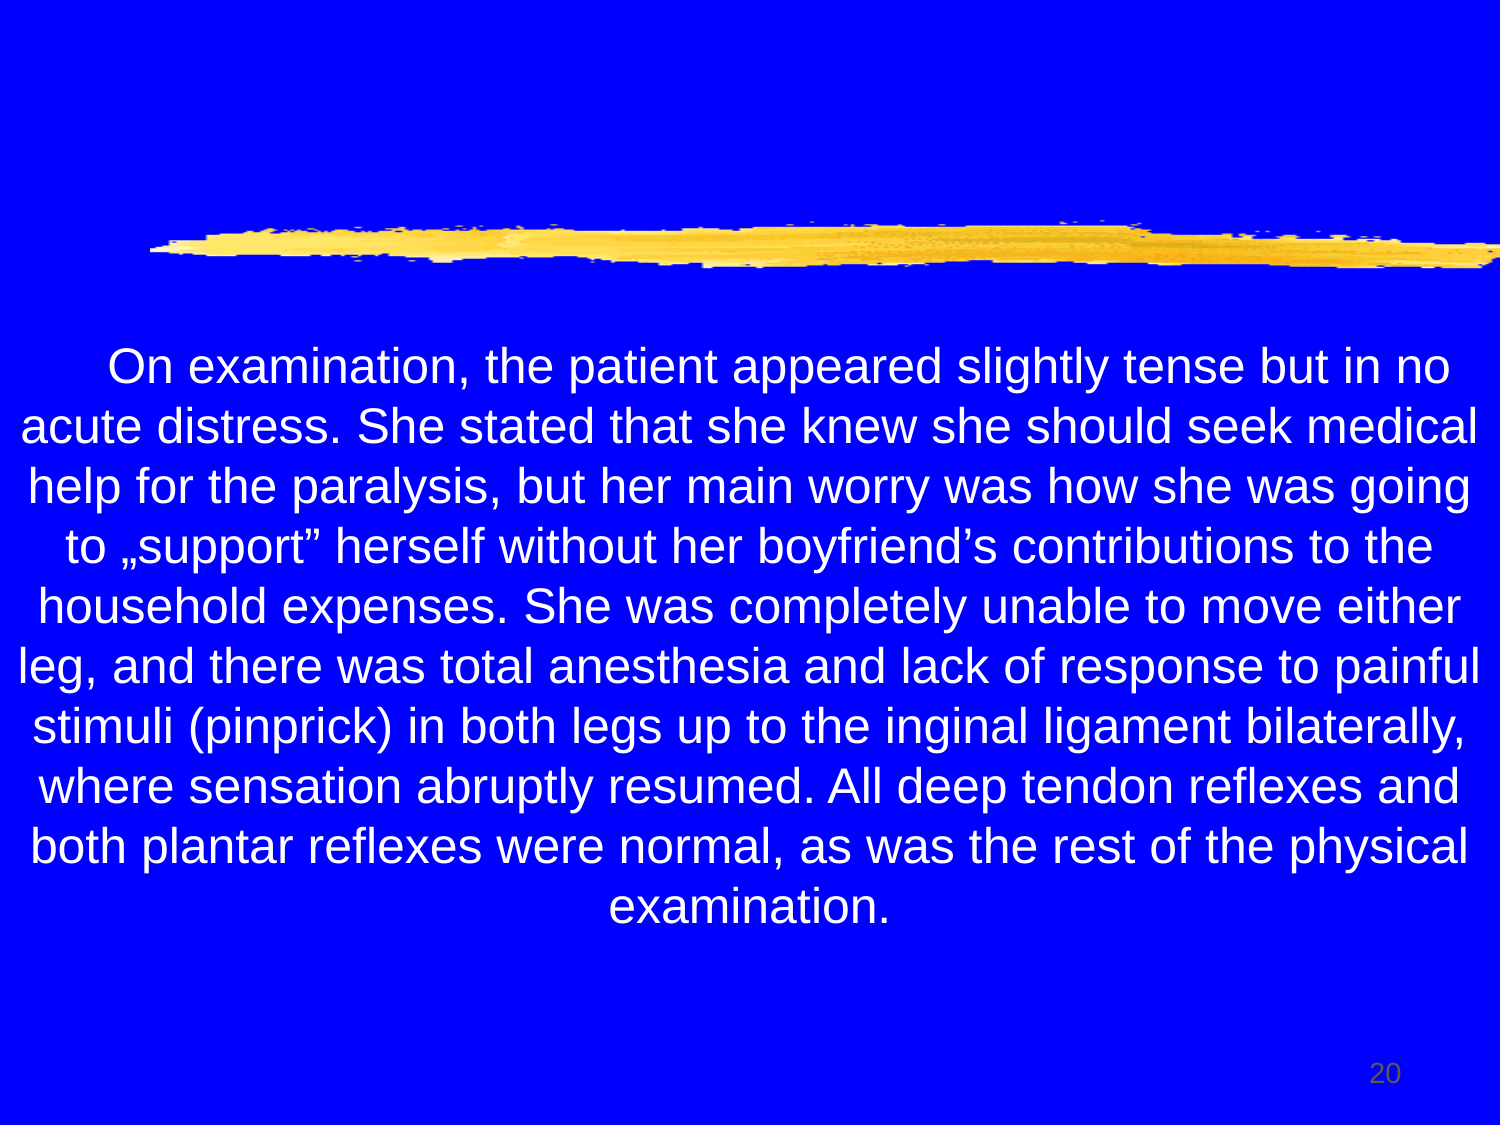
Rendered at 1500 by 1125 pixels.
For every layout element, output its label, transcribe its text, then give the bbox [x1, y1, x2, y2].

picture [150, 215, 1500, 279]
list On examination, the patient appeared slightly tense but in no acute distress. She stated that she knew she should seek medical help for the paralysis, but her main worry was how she was going to „support” herself without her boyfriend’s contributions to the household expenses. She was completely unable to move either leg, and there was total anesthesia and lack of response to painful stimuli (pinprick) in both legs up to the inginal ligament bilaterally, where sensation abruptly resumed. All deep tendon reflexes and both plantar reflexes were normal, as was the rest of the physical examination. [0, 326, 1500, 1125]
